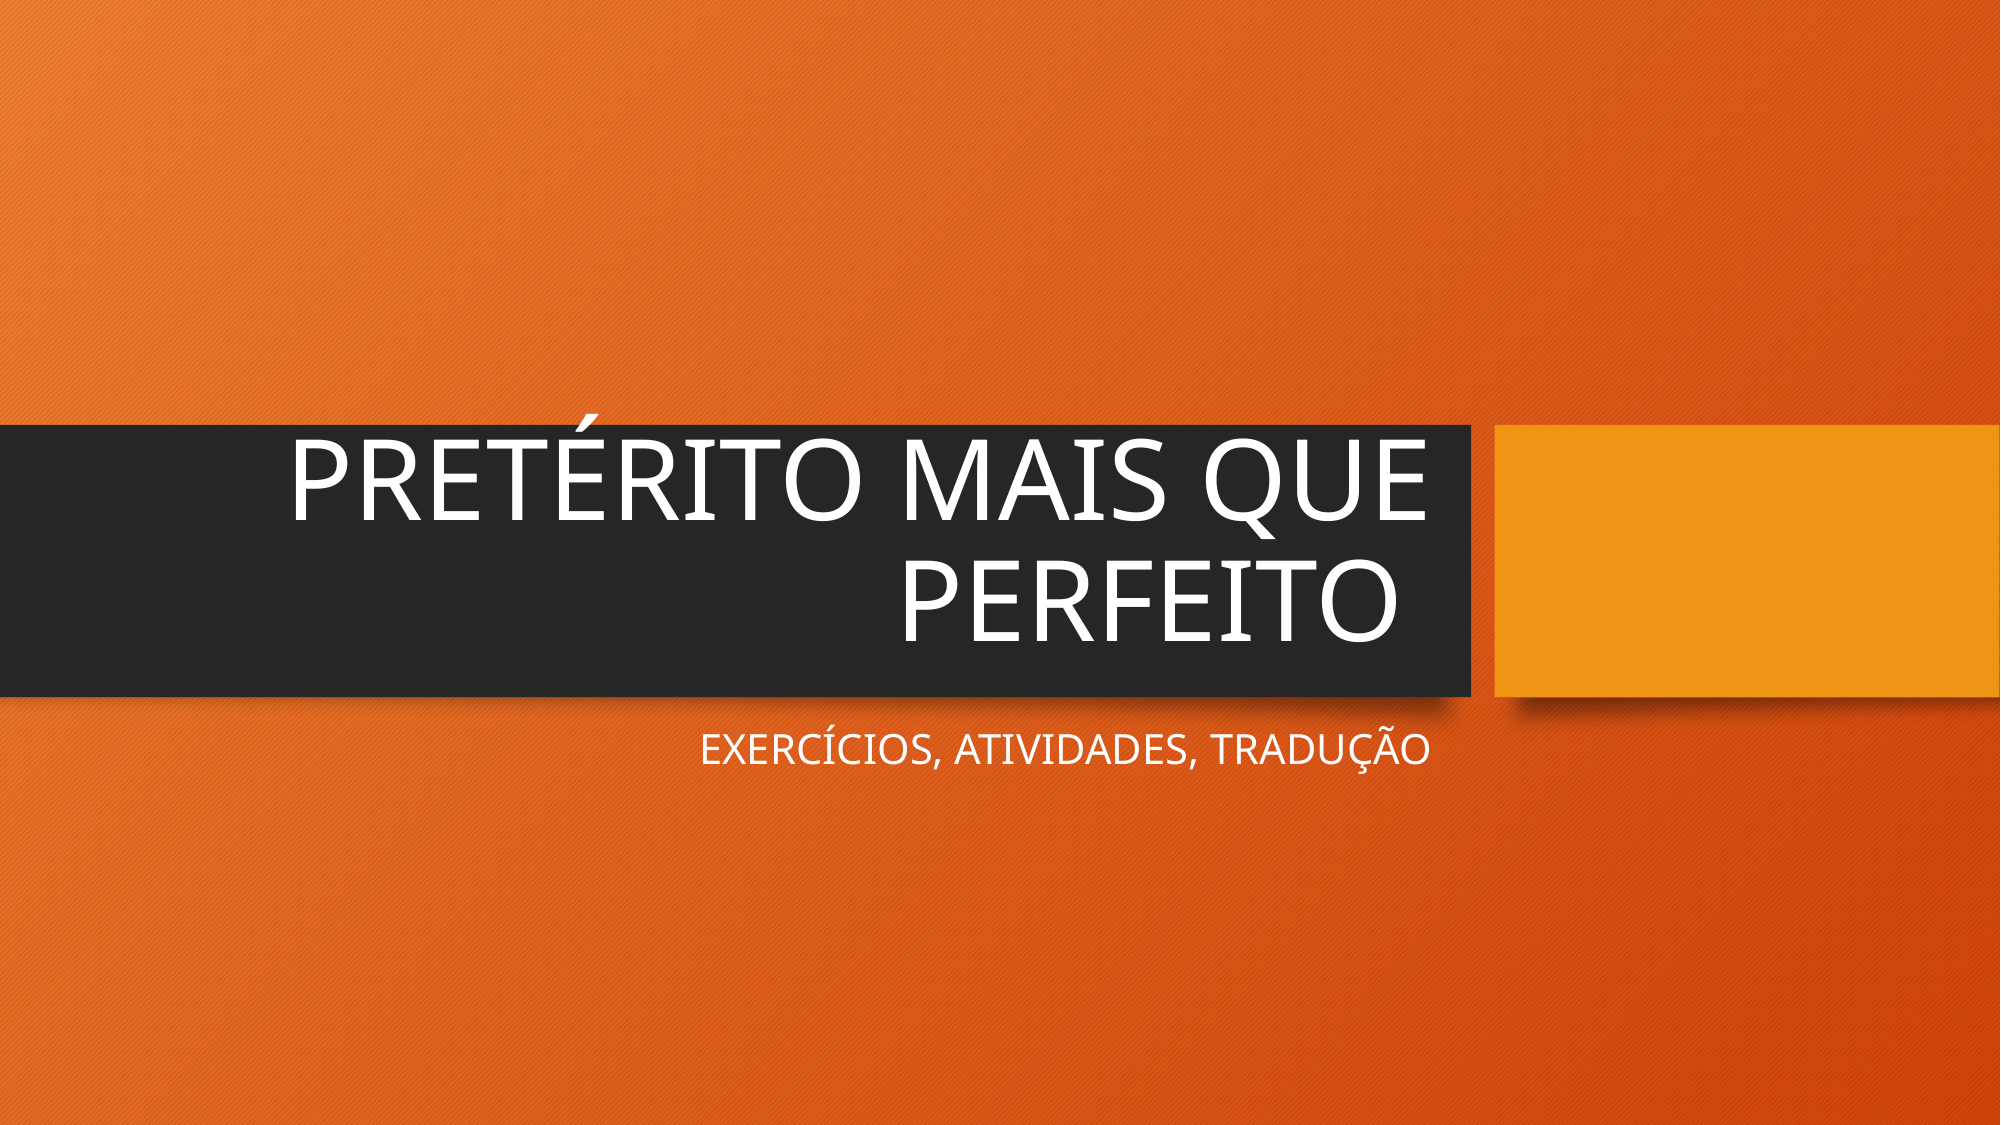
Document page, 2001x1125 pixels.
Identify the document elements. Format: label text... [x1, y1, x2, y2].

picture [1494, 698, 2000, 742]
subtitle EXERCÍCIOS, ATIVIDADES, TRADUÇÃO [111, 720, 1448, 905]
picture [0, 698, 1472, 742]
title PRETÉRITO MAIS QUE PERFEITO [111, 448, 1448, 674]
